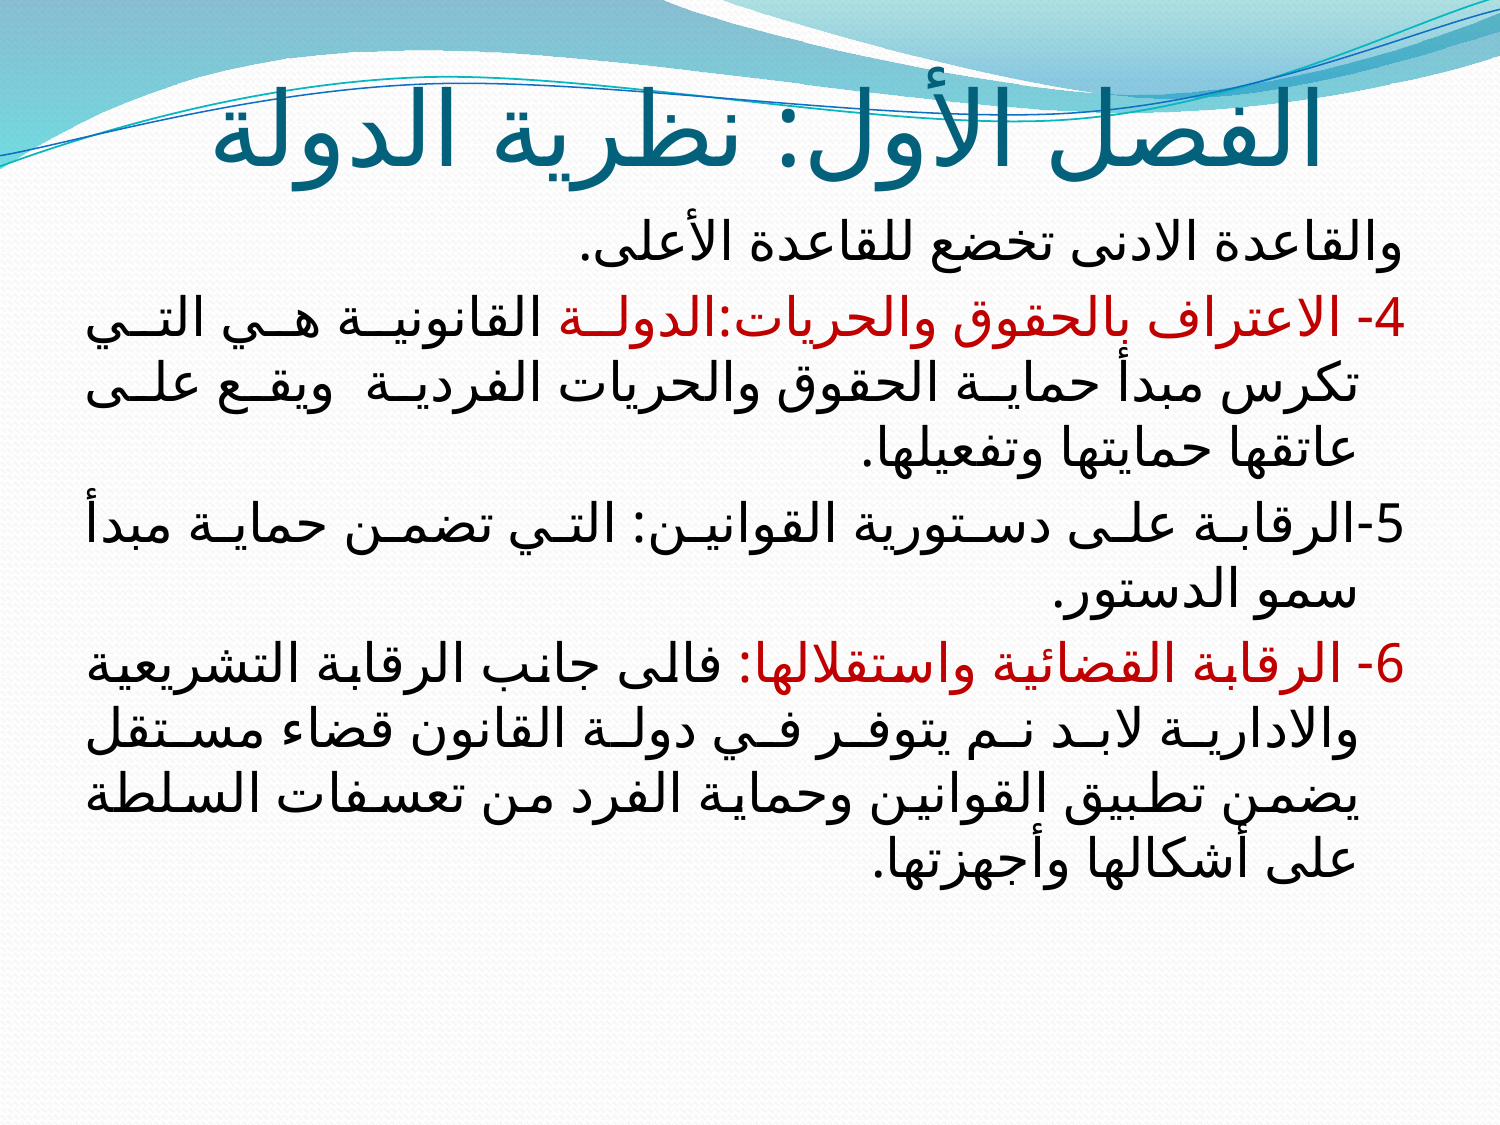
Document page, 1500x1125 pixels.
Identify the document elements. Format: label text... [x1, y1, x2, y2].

title الفصل الأول: نظرية الدولة [93, 0, 1444, 188]
list والقاعدة الادنى تخضع للقاعدة الأعلى. 4- الاعتراف بالحقوق والحريات:الدولة القانونية هي التي تكرس مبدأ حماية الحقوق والحريات الفردية ويقع على عاتقها حمايتها وتفعيلها. 5-الرقابة على دستورية القوانين: التي تضمن حماية مبدأ سمو الدستور. 6- الرقابة القضائية واستقلالها: فالى جانب الرقابة التشريعية والادارية لابد نم يتوفر في دولة القانون قضاء مستقل يضمن تطبيق القوانين وحماية الفرد من تعسفات السلطة على أشكالها وأجهزتها. [70, 199, 1421, 920]
